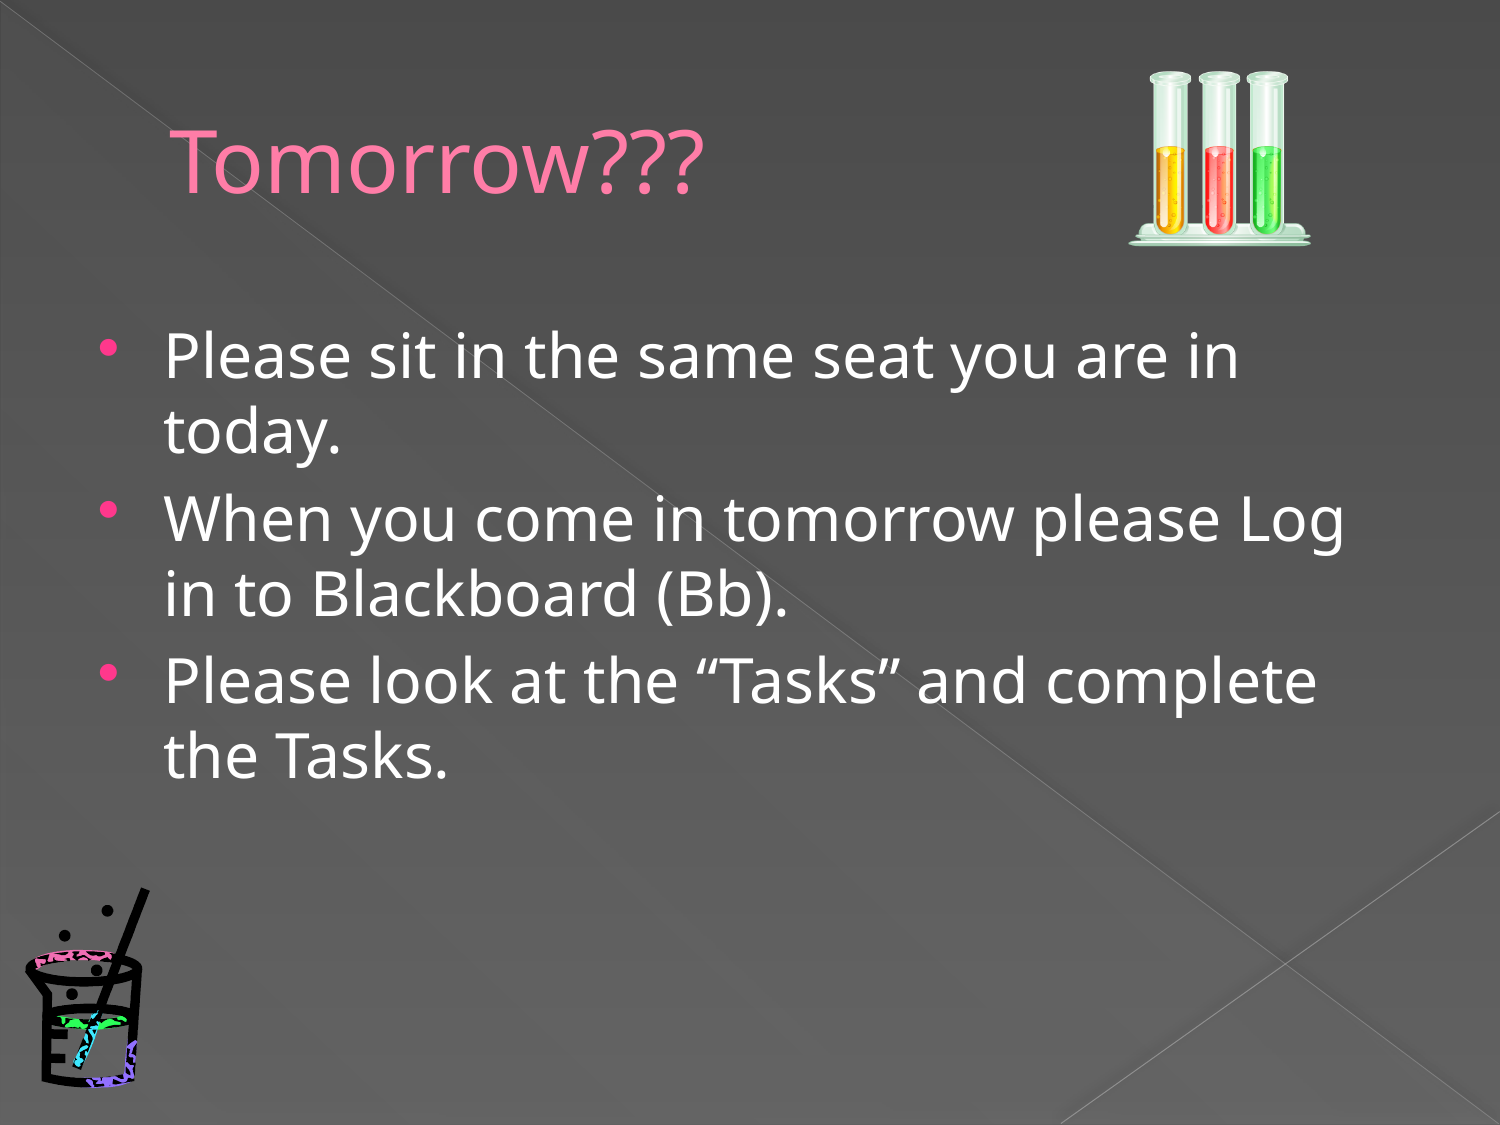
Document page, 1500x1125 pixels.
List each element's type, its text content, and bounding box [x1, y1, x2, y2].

picture [1124, 62, 1313, 251]
list Please sit in the same seat you are in today. When you come in tomorrow please Log in to Blackboard (Bb). Please look at the “Tasks” and complete the Tasks. [75, 308, 1425, 1059]
title Tomorrow??? [75, 43, 1425, 274]
picture [24, 887, 151, 1088]
